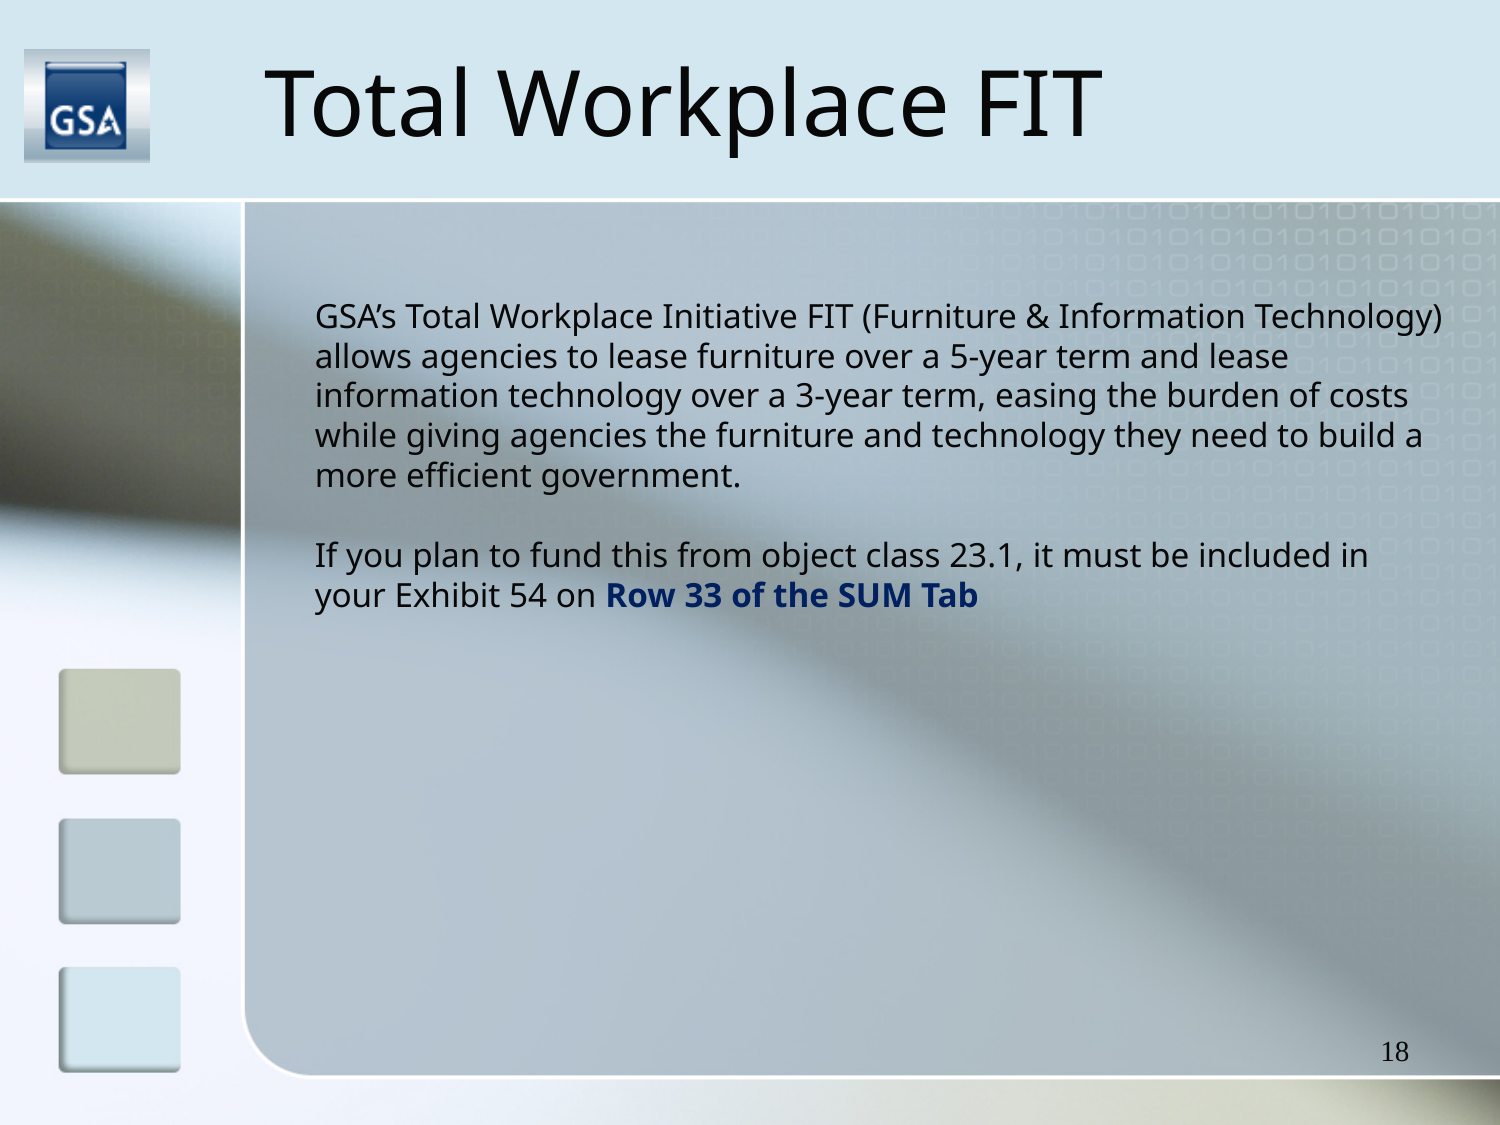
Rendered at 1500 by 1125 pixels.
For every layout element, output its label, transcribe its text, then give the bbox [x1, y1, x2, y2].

picture [0, 0, 1500, 1125]
title Total Workplace FIT [249, 12, 1461, 188]
slide_number 18 [1074, 1024, 1426, 1103]
text_box GSA’s Total Workplace Initiative FIT (Furniture & Information Technology) allows agencies to lease furniture over a 5-year term and lease information technology over a 3-year term, easing the burden of costs while giving agencies the furniture and technology they need to build a more efficient government. If you plan to fund this from object class 23.1, it must be included in your Exhibit 54 on Row 33 of the SUM Tab [300, 287, 1463, 662]
